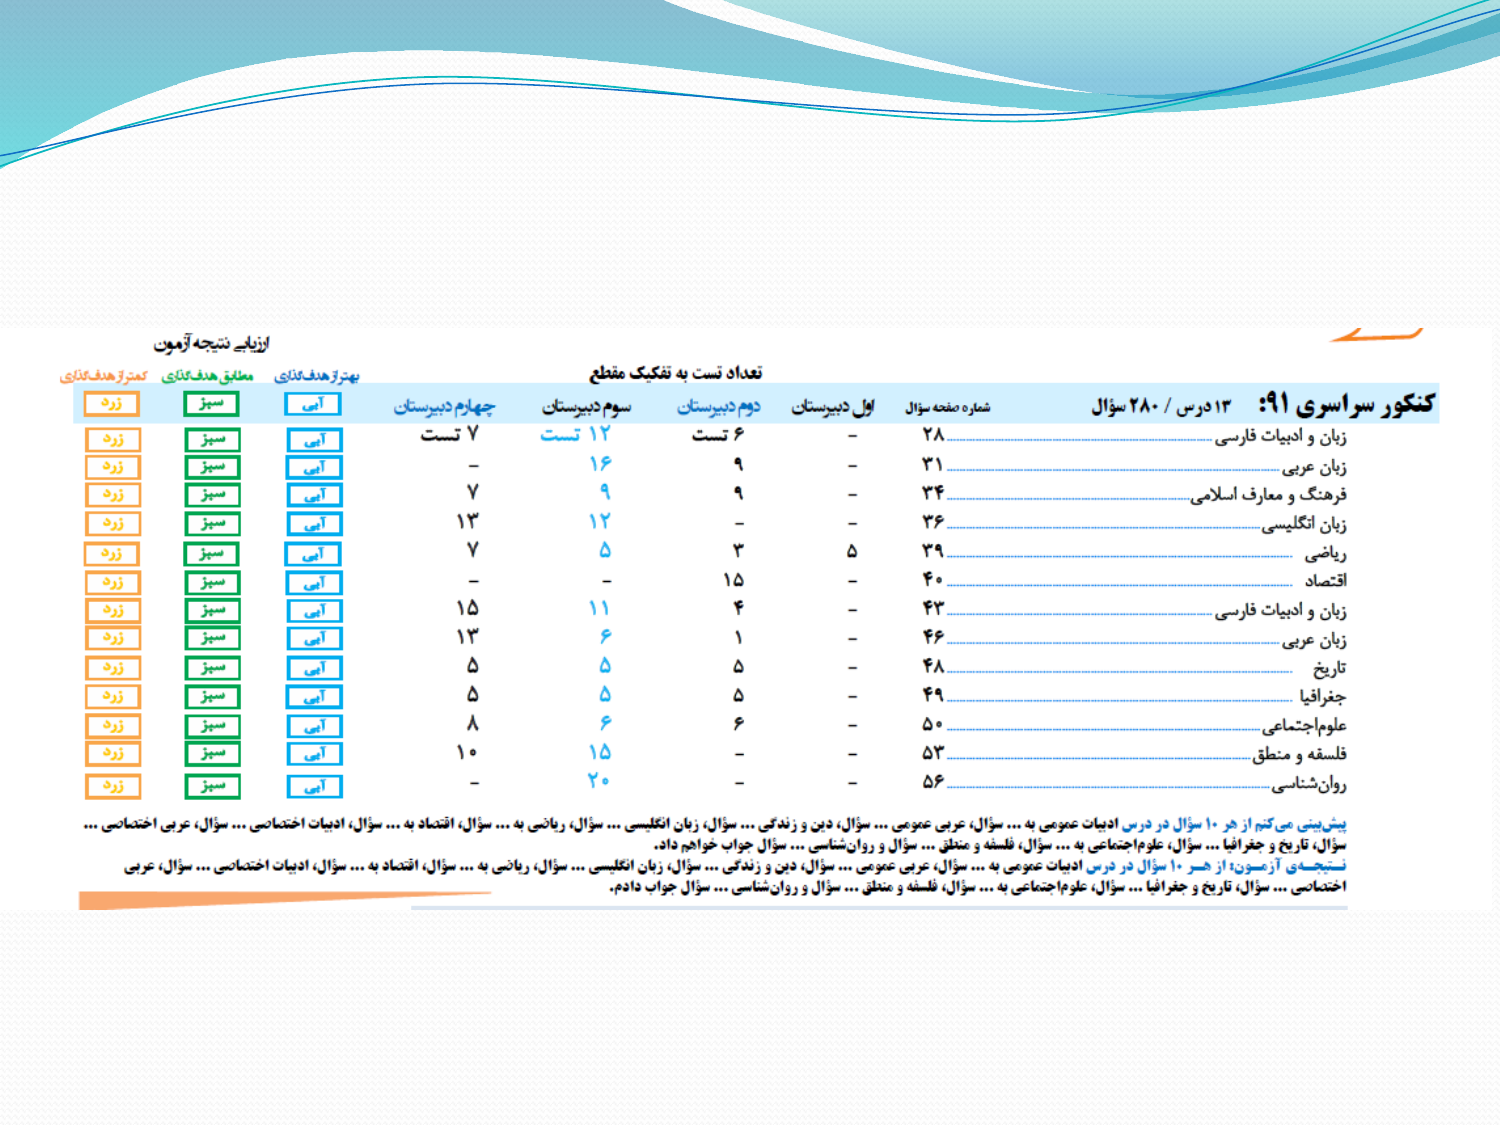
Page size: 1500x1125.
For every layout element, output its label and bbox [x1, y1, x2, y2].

picture [0, 327, 1492, 910]
